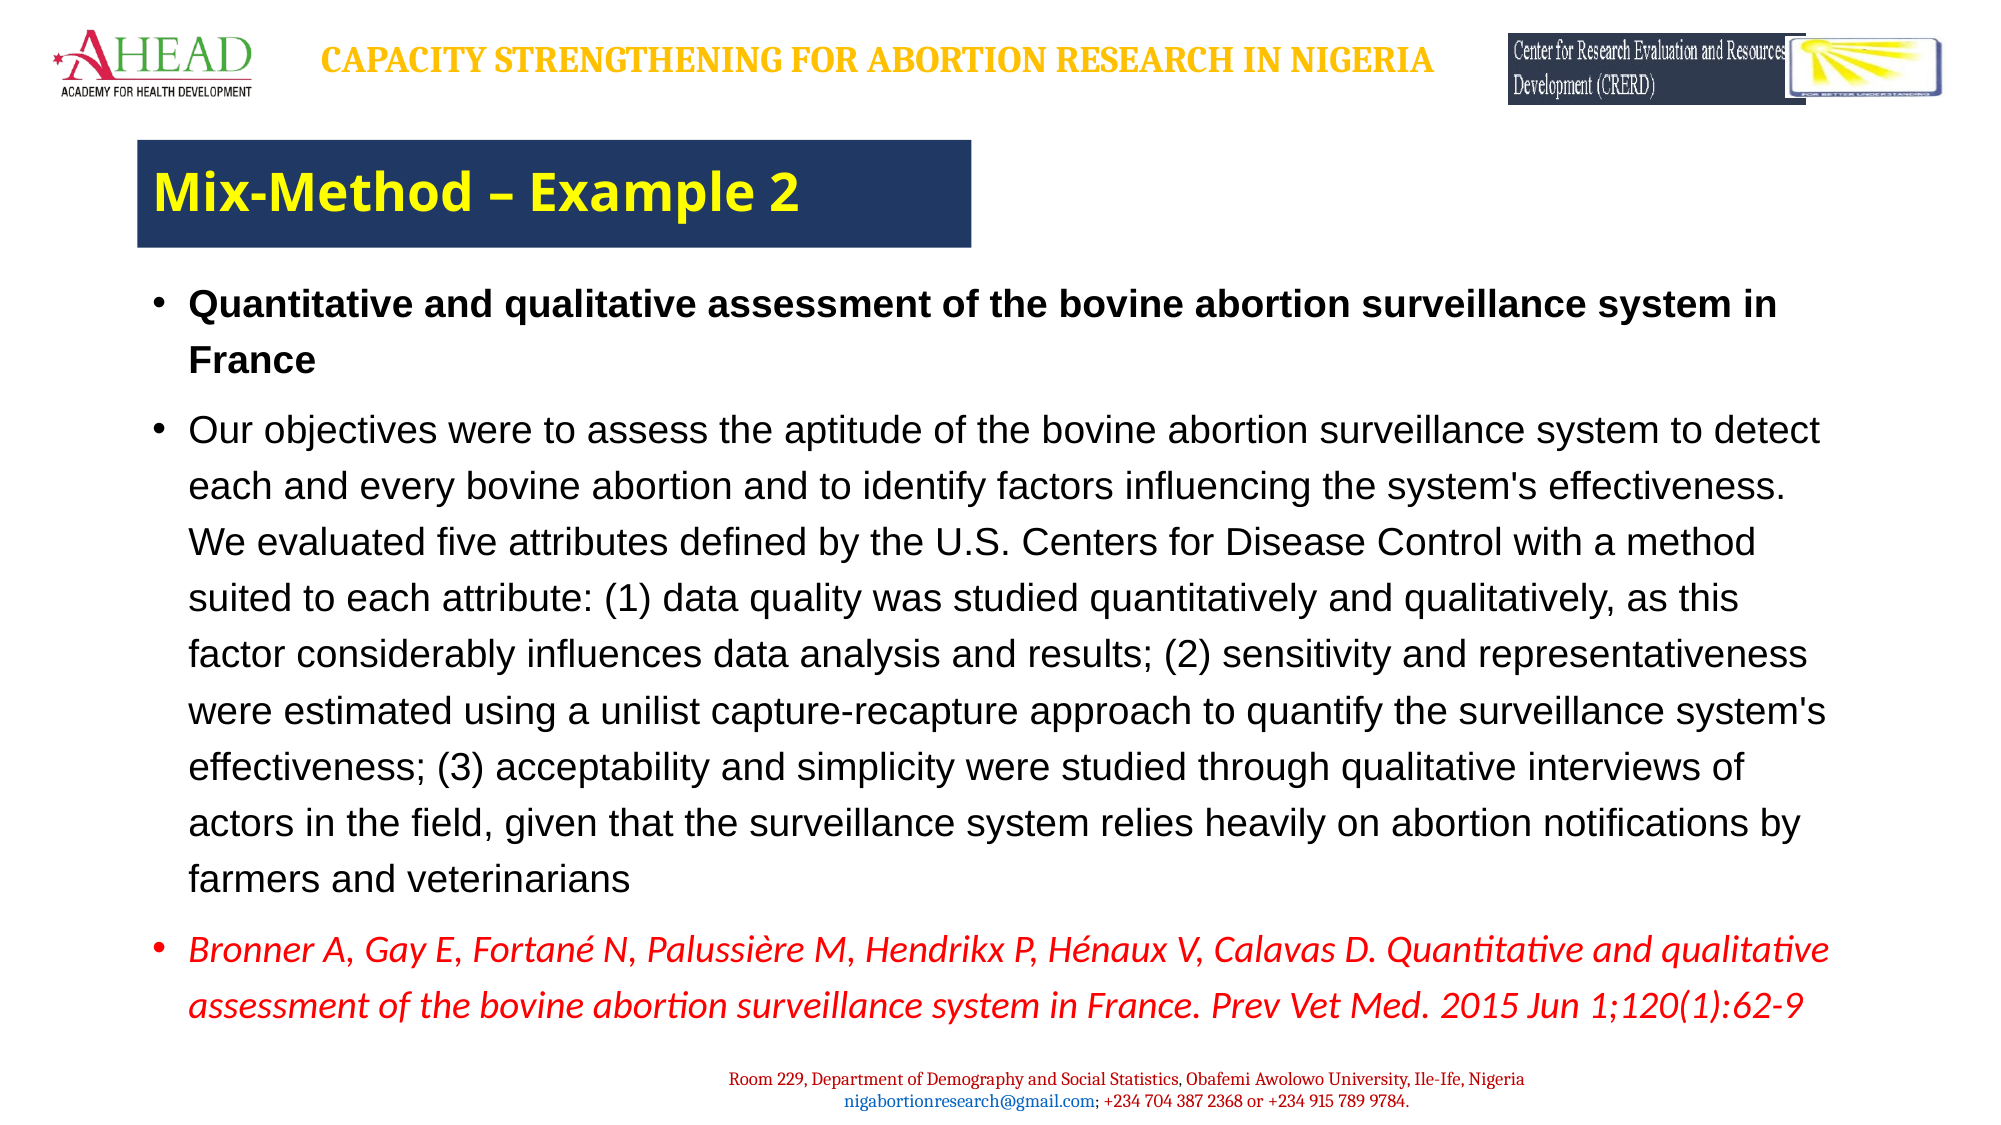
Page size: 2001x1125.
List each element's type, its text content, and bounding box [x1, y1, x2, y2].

picture [52, 29, 252, 97]
title Mix-Method – Example 2 [137, 139, 972, 248]
picture [1508, 33, 1946, 105]
list Quantitative and qualitative assessment of the bovine abortion surveillance system in France Our objectives were to assess the aptitude of the bovine abortion surveillance system to detect each and every bovine abortion and to identify factors influencing the system's effectiveness. We evaluated five attributes defined by the U.S. Centers for Disease Control with a method suited to each attribute: (1) data quality was studied quantitatively and qualitatively, as this factor considerably influences data analysis and results; (2) sensitivity and representativeness were estimated using a unilist capture-recapture approach to quantify the surveillance system's effectiveness; (3) acceptability and simplicity were studied through qualitative interviews of actors in the field, given that the surveillance system relies heavily on abortion notifications by farmers and veterinarians Bronner A, Gay E, Fortané N, Palussière M, Hendrikx P, Hénaux V, Calavas D. Quantitative and qualitative assessment of the bovine abortion surveillance system in France. Prev Vet Med. 2015 Jun 1;120(1):62-9 [137, 261, 1863, 1061]
